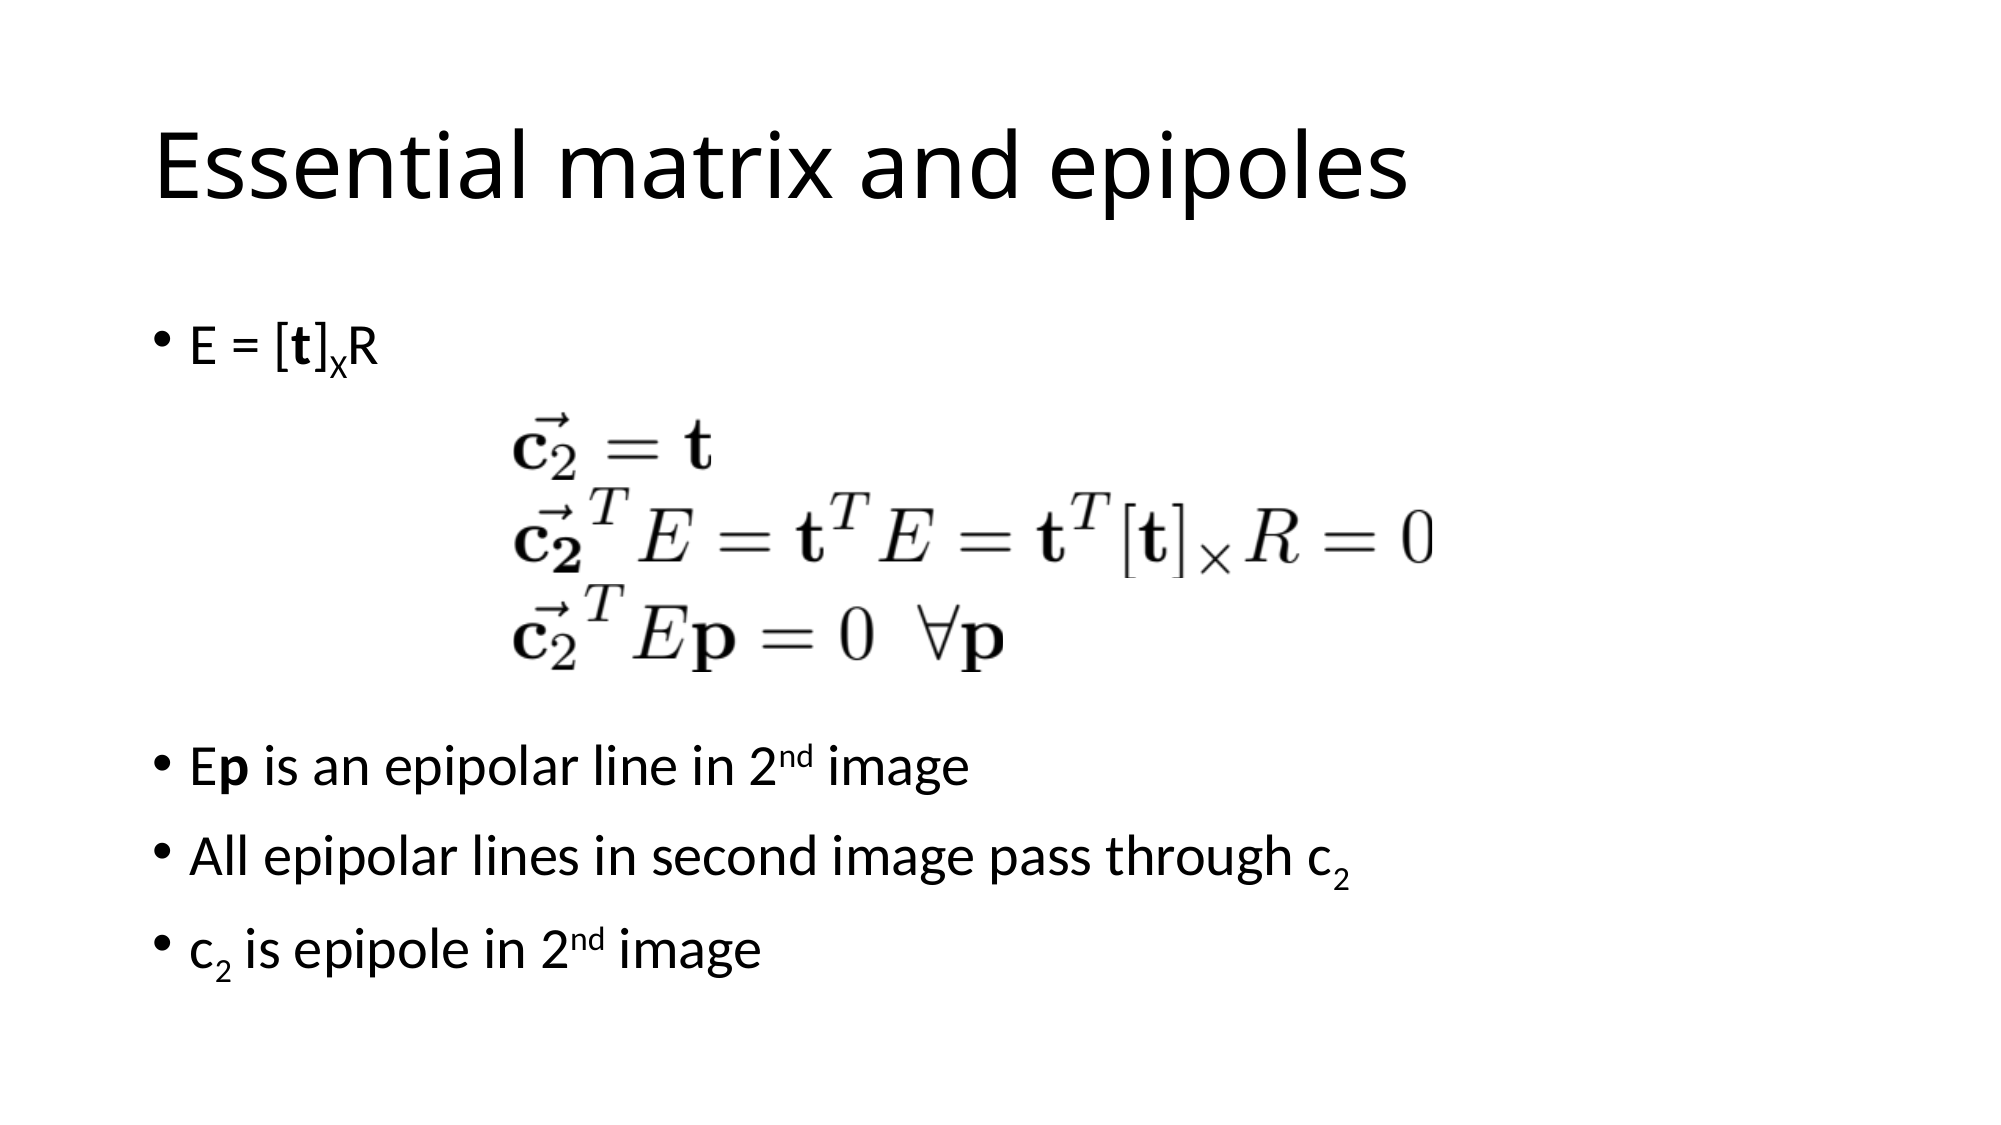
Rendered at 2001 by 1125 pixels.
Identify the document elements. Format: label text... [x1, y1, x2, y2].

picture [513, 411, 712, 480]
title Essential matrix and epipoles [137, 59, 1863, 278]
picture [513, 584, 1003, 672]
list E = [t]XR Ep is an epipolar line in 2nd image All epipolar lines in second image pass through c2 c2 is epipole in 2nd image [137, 299, 1863, 1014]
picture [513, 486, 1433, 578]
